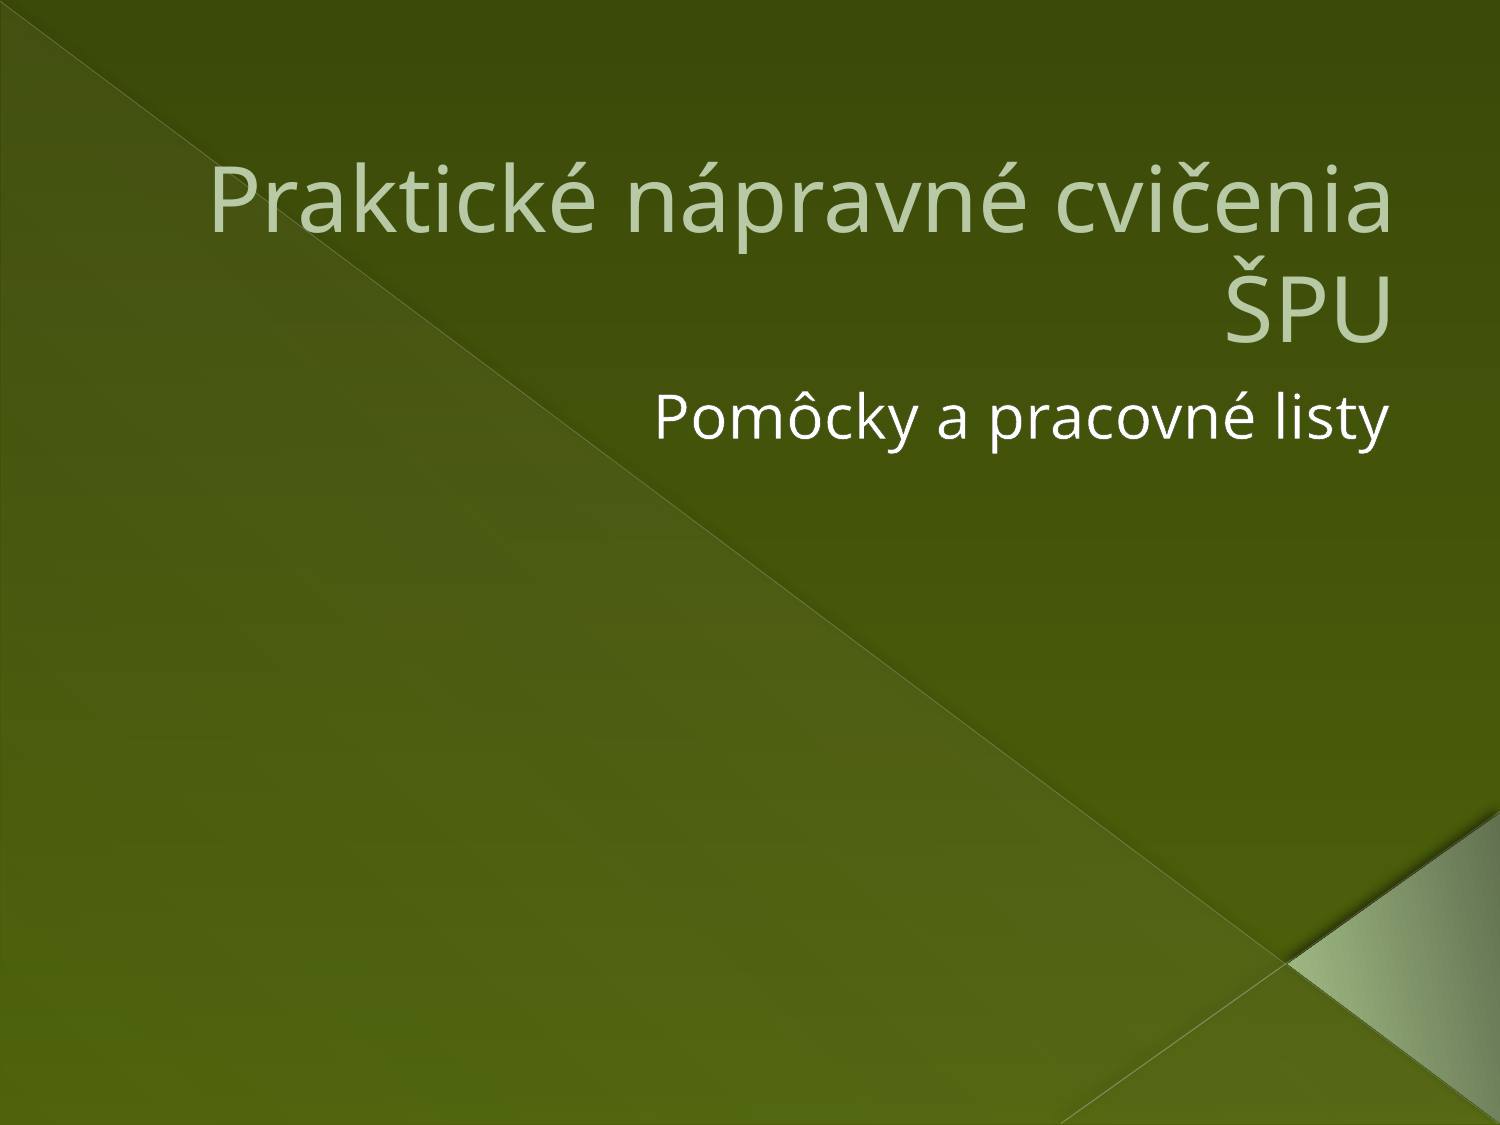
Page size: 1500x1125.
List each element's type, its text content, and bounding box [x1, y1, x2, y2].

subtitle Pomôcky a pracovné listy [88, 369, 1412, 657]
title Praktické nápravné cvičenia ŠPU [88, 127, 1412, 369]
